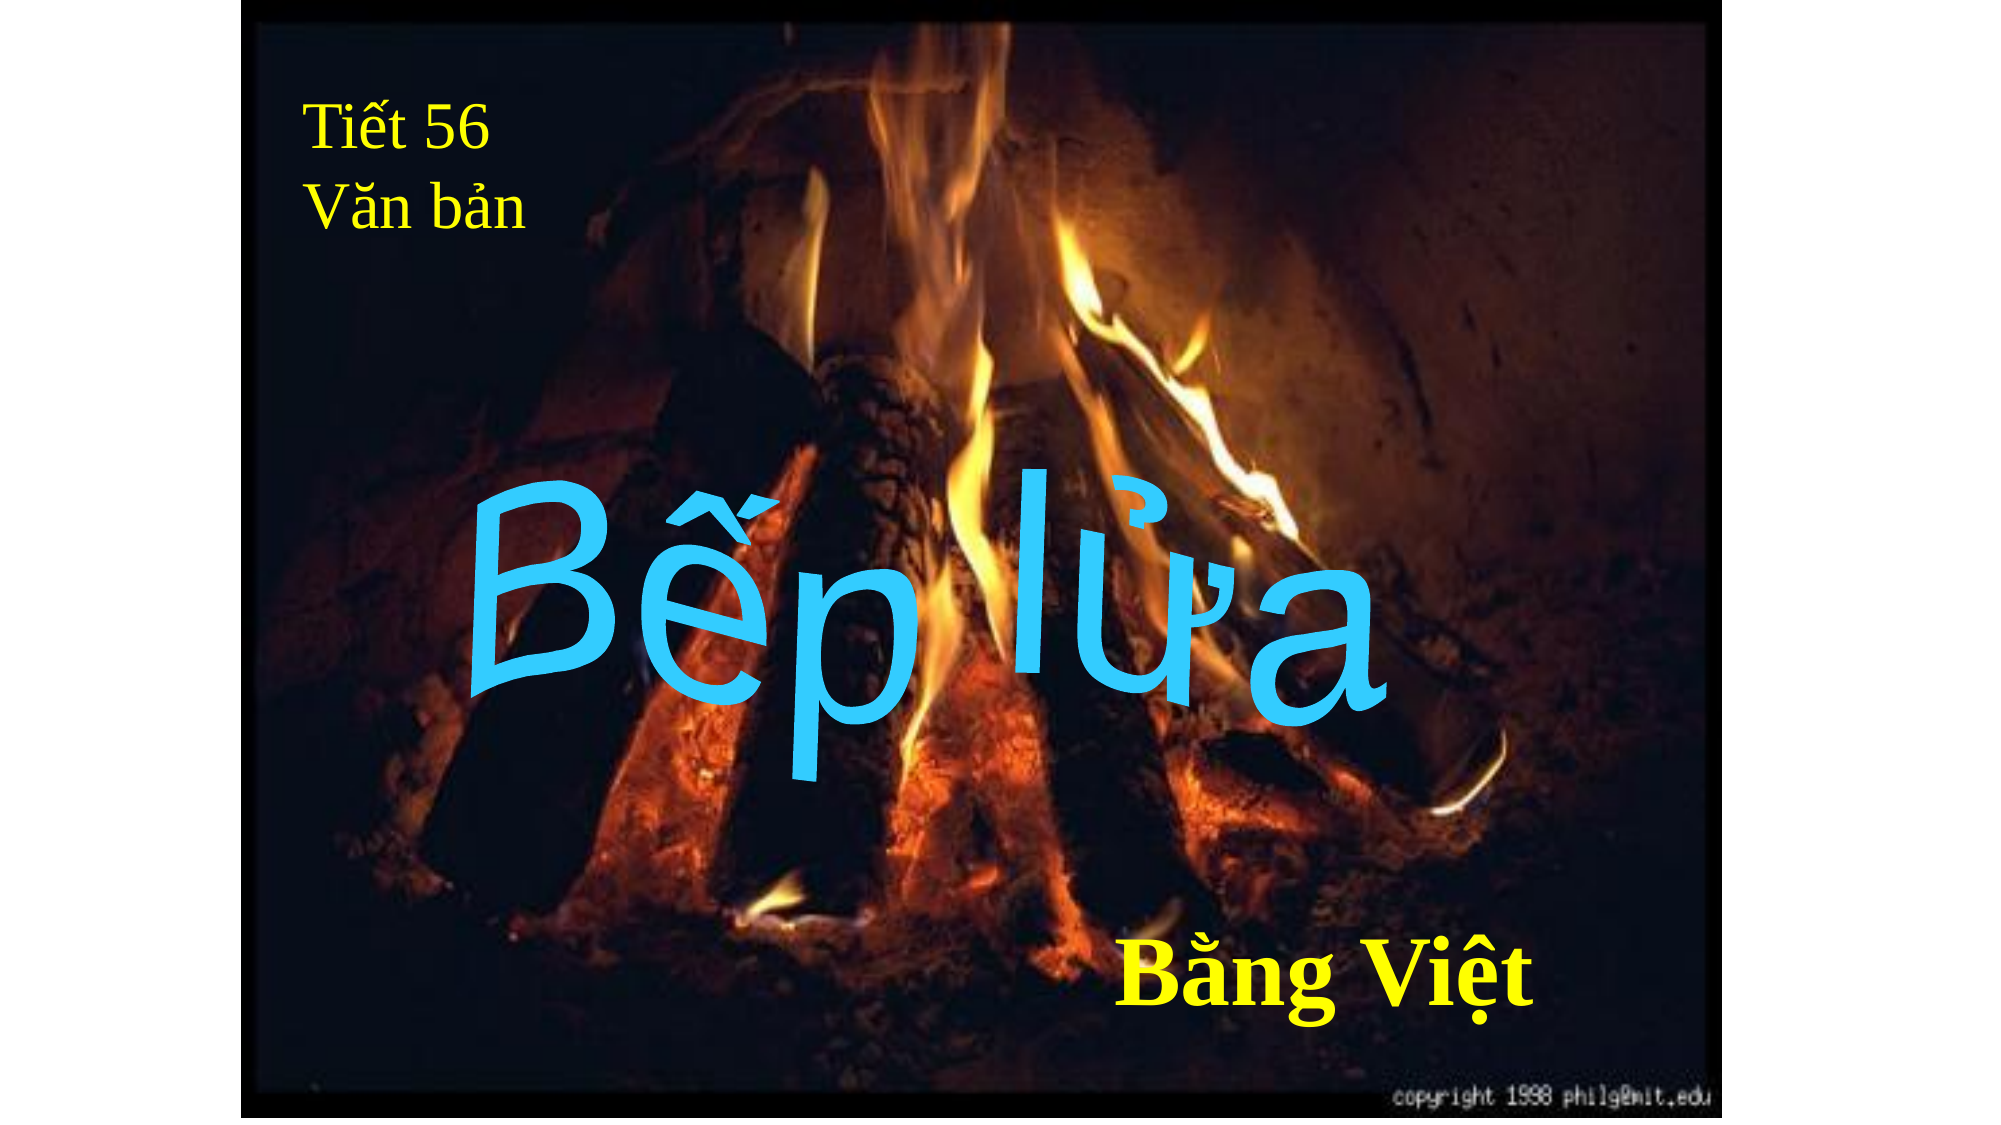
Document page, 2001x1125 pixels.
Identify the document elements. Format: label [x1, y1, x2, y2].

text_box [212, 0, 1950, 1125]
